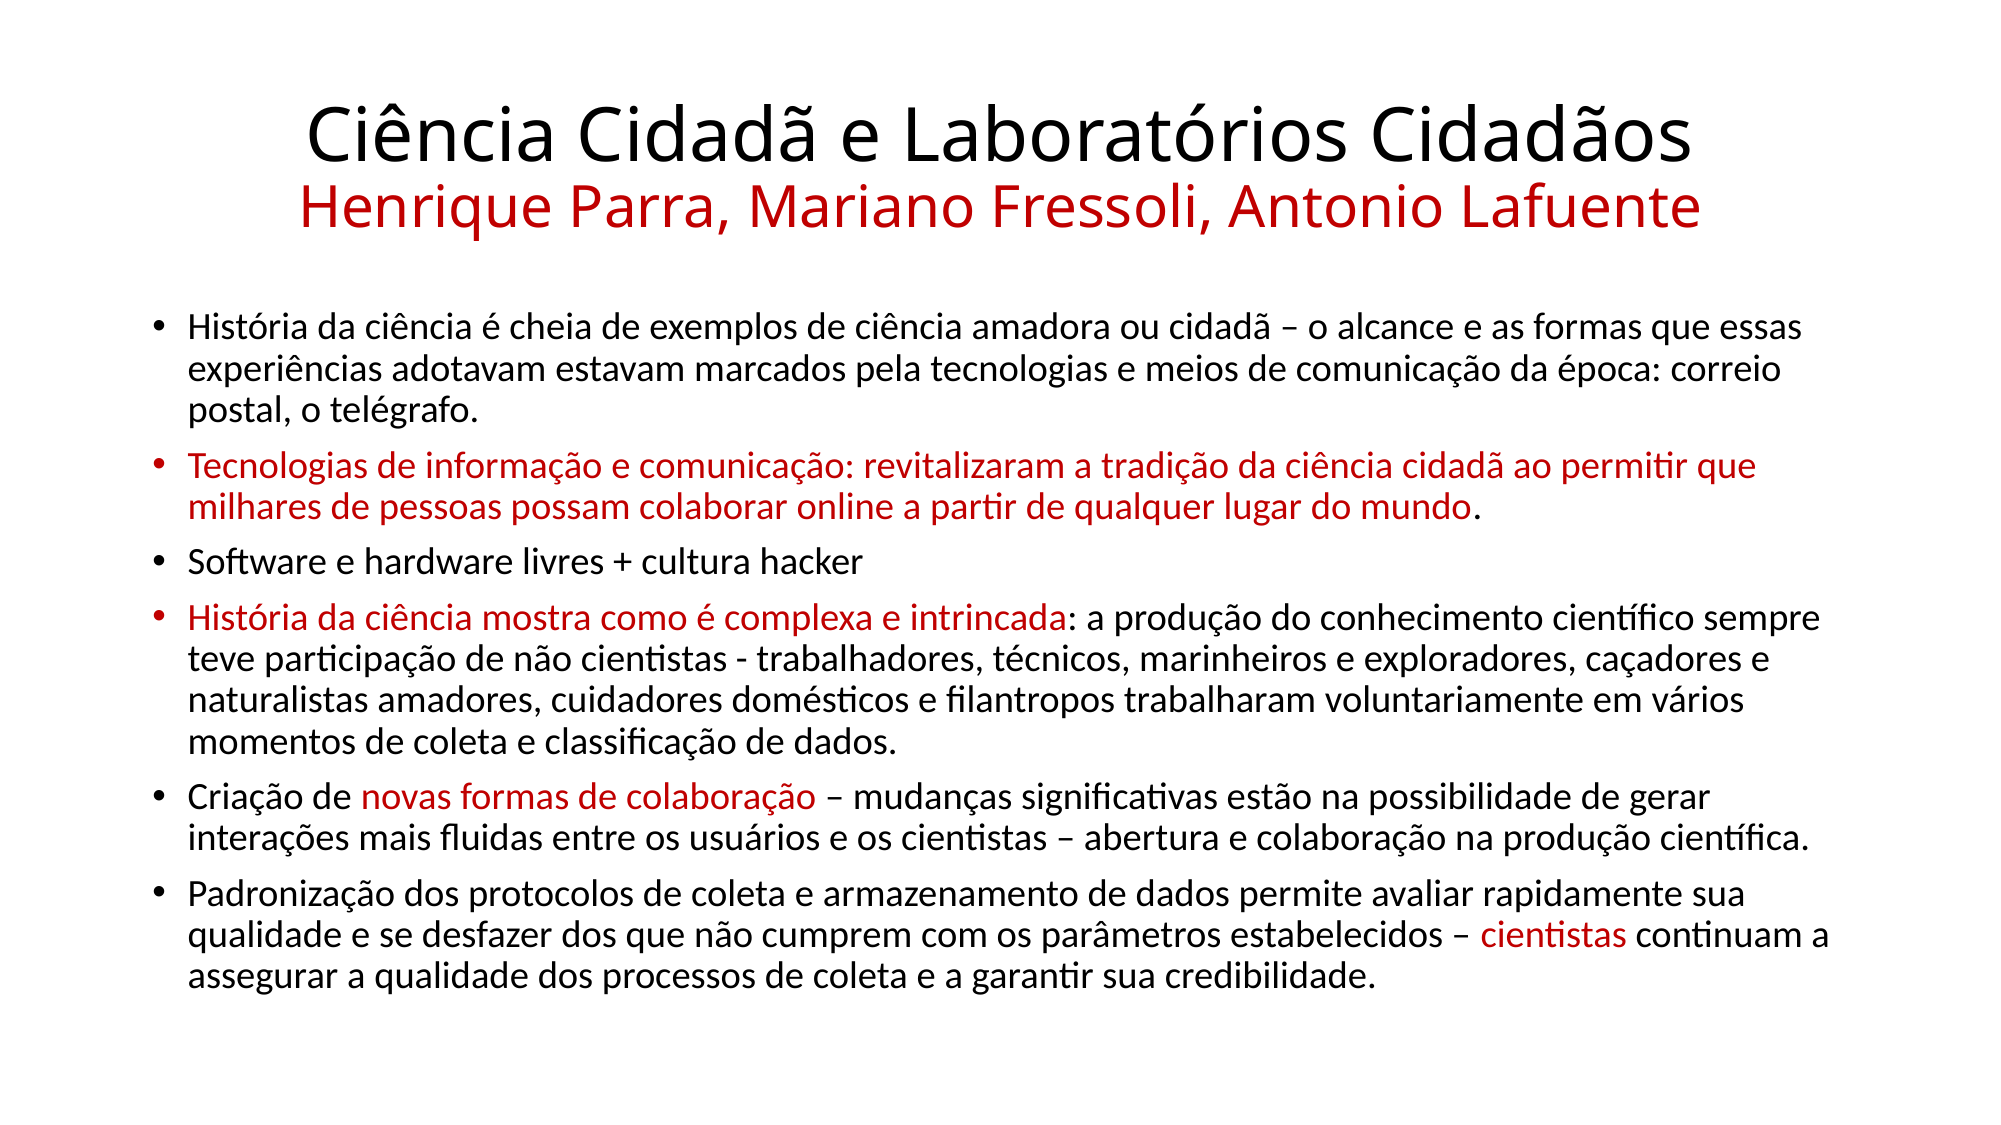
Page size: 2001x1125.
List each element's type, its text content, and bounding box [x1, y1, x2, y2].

title Ciência Cidadã e Laboratórios Cidadãos Henrique Parra, Mariano Fressoli, Antonio Lafuente [137, 59, 1863, 278]
list História da ciência é cheia de exemplos de ciência amadora ou cidadã – o alcance e as formas que essas experiências adotavam estavam marcados pela tecnologias e meios de comunicação da época: correio postal, o telégrafo. Tecnologias de informação e comunicação: revitalizaram a tradição da ciência cidadã ao permitir que milhares de pessoas possam colaborar online a partir de qualquer lugar do mundo. Software e hardware livres + cultura hacker História da ciência mostra como é complexa e intrincada: a produção do conhecimento científico sempre teve participação de não cientistas - trabalhadores, técnicos, marinheiros e exploradores, caçadores e naturalistas amadores, cuidadores domésticos e filantropos trabalharam voluntariamente em vários momentos de coleta e classificação de dados. Criação de novas formas de colaboração – mudanças significativas estão na possibilidade de gerar interações mais fluidas entre os usuários e os cientistas – abertura e colaboração na produção científica. Padronização dos protocolos de coleta e armazenamento de dados permite avaliar rapidamente sua qualidade e se desfazer dos que não cumprem com os parâmetros estabelecidos – cientistas continuam a assegurar a qualidade dos processos de coleta e a garantir sua credibilidade. [137, 299, 1863, 1014]
